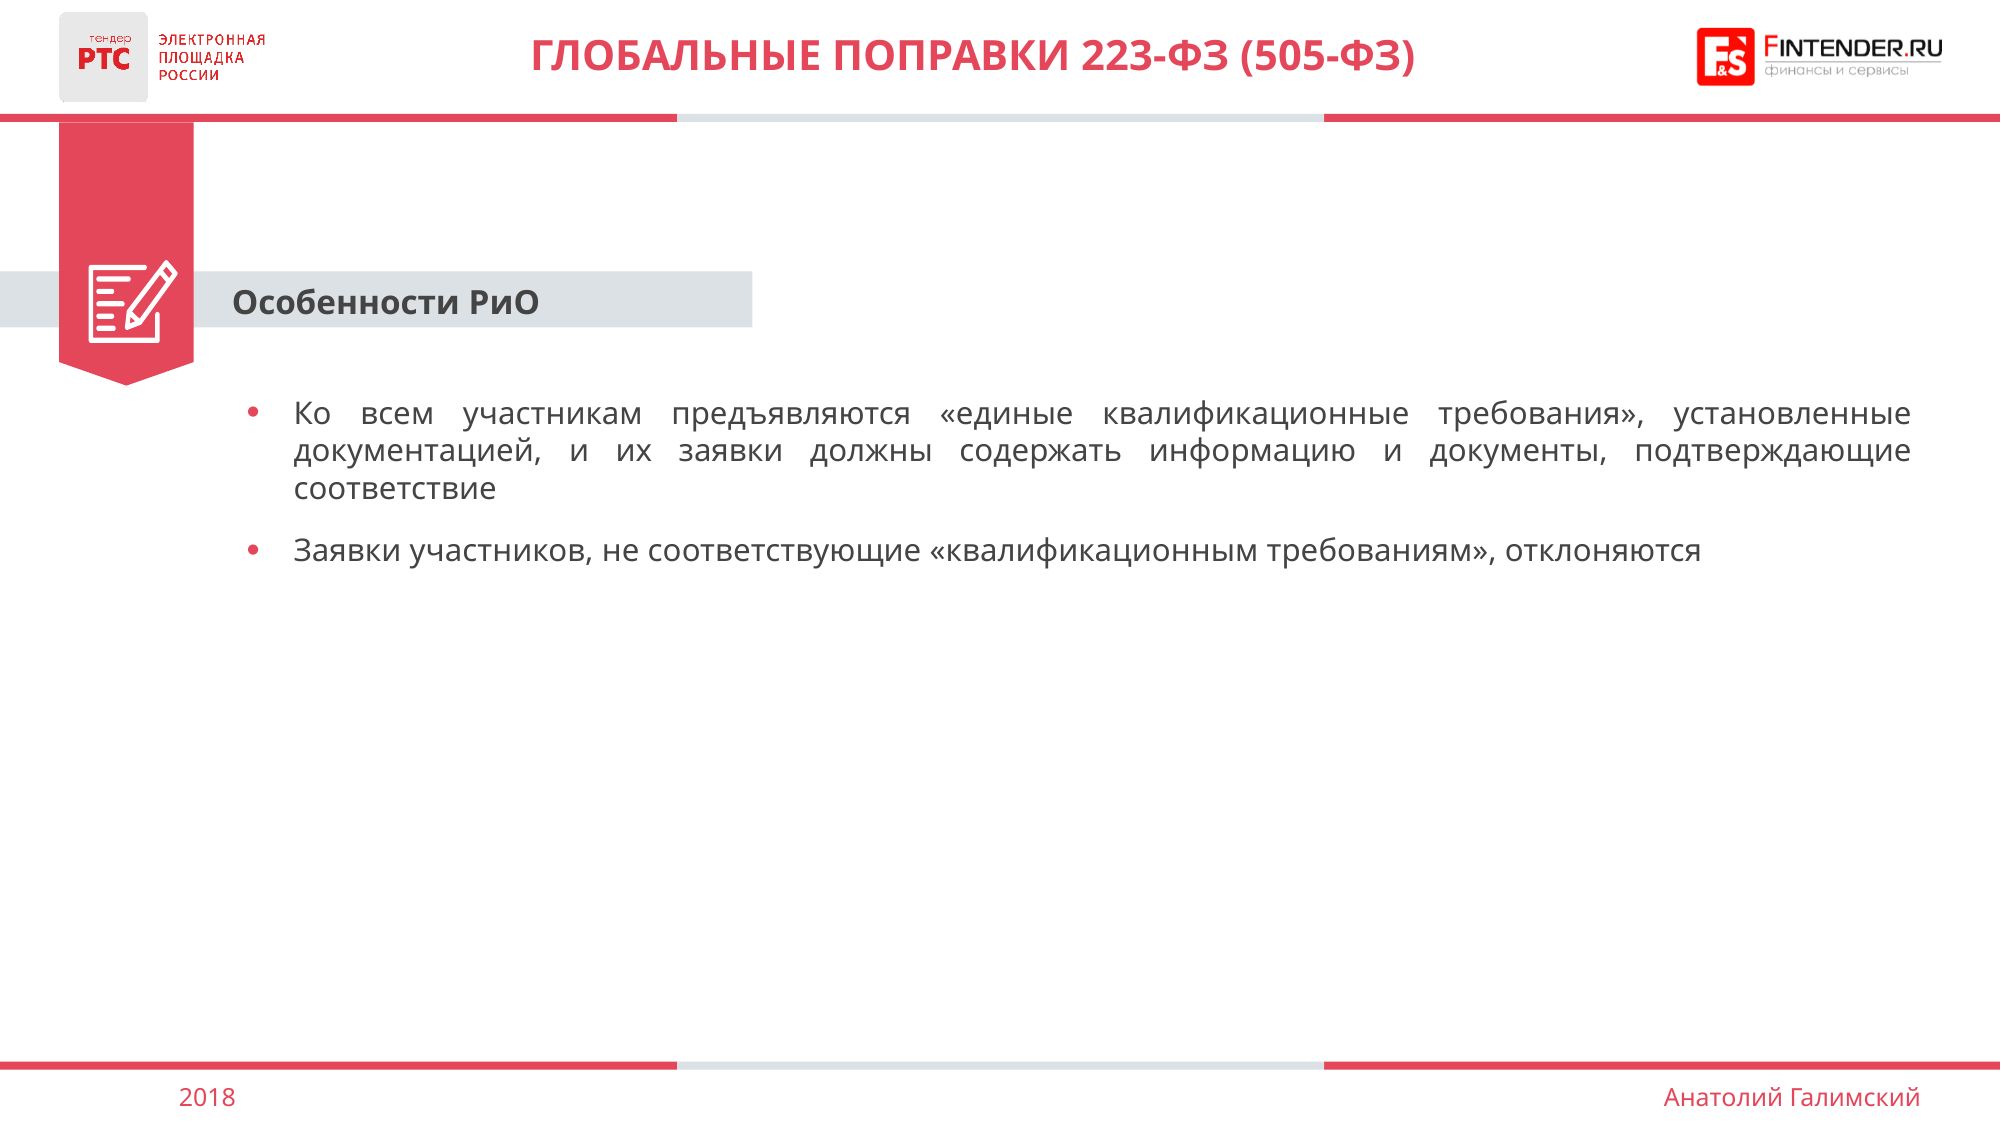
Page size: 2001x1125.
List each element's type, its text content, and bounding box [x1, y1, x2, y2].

text_box Анатолий Галимский [1584, 1073, 2000, 1119]
text_box [124, 260, 178, 330]
title ГЛОБАЛЬНЫЕ ПОПРАВКИ 223-фз (505-фз) [294, 0, 1652, 114]
picture [59, 12, 265, 102]
text_box Ко всем участникам предъявляются «единые квалификационные требования», установленные документацией, и их заявки должны содержать информацию и документы, подтверждающие соответствие Заявки участников, не соответствующие «квалификационным требованиям», отклоняются [231, 385, 1929, 576]
text_box 2018 [0, 1073, 415, 1119]
text_box [195, 270, 753, 328]
text_box [88, 264, 160, 343]
text_box Особенности РиО [231, 281, 960, 322]
text_box [0, 270, 58, 328]
picture [1696, 18, 1942, 95]
text_box [58, 121, 195, 387]
